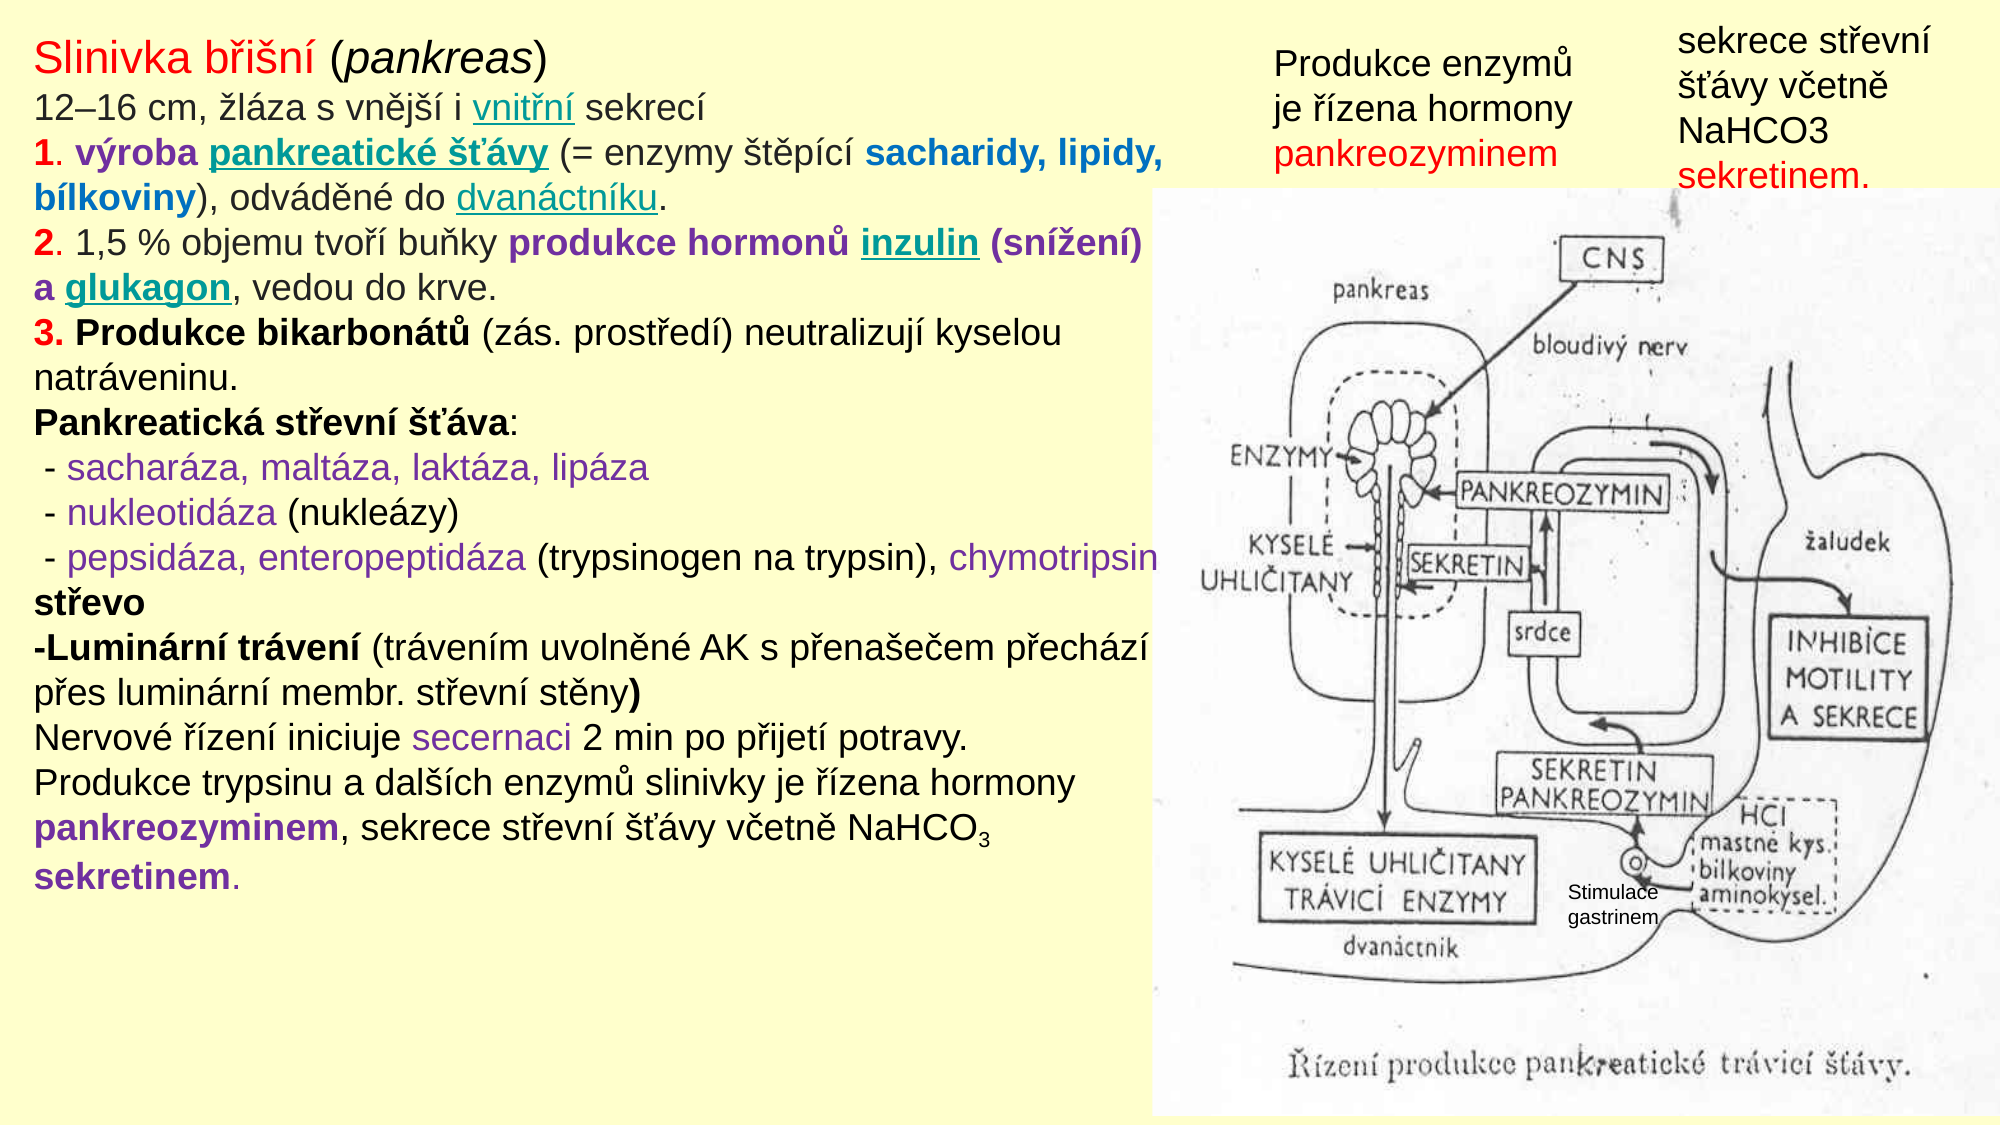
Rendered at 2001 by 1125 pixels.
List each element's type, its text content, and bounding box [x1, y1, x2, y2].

text_box sekrece střevní šťávy včetně NaHCO3 sekretinem. [1662, 8, 1960, 188]
text_box Produkce enzymů je řízena hormony pankreozyminem [1258, 31, 1598, 182]
picture [1152, 188, 2000, 1116]
text_box Slinivka břišní (pankreas) 12–16 cm, žláza s vnější i vnitřní sekrecí 1. výroba pankreatické šťávy (= enzymy štěpící sacharidy, lipidy, bílkoviny), odváděné do dvanáctníku. 2. 1,5 % objemu tvoří buňky produkce hormonů inzulin (snížení) a glukagon, vedou do krve. 3. Produkce bikarbonátů (zás. prostředí) neutralizují kyselou natráveninu. Pankreatická střevní šťáva: - sacharáza, maltáza, laktáza, lipáza - nukleotidáza (nukleázy) - pepsidáza, enteropeptidáza (trypsinogen na trypsin), chymotripsin střevo -Luminární trávení (trávením uvolněné AK s přenašečem přechází přes luminární membr. střevní stěny) Nervové řízení iniciuje secernaci 2 min po přijetí potravy. Produkce trypsinu a dalších enzymů slinivky je řízena hormony pankreozyminem, sekrece střevní šťávy včetně NaHCO3 sekretinem. [18, 20, 1194, 905]
